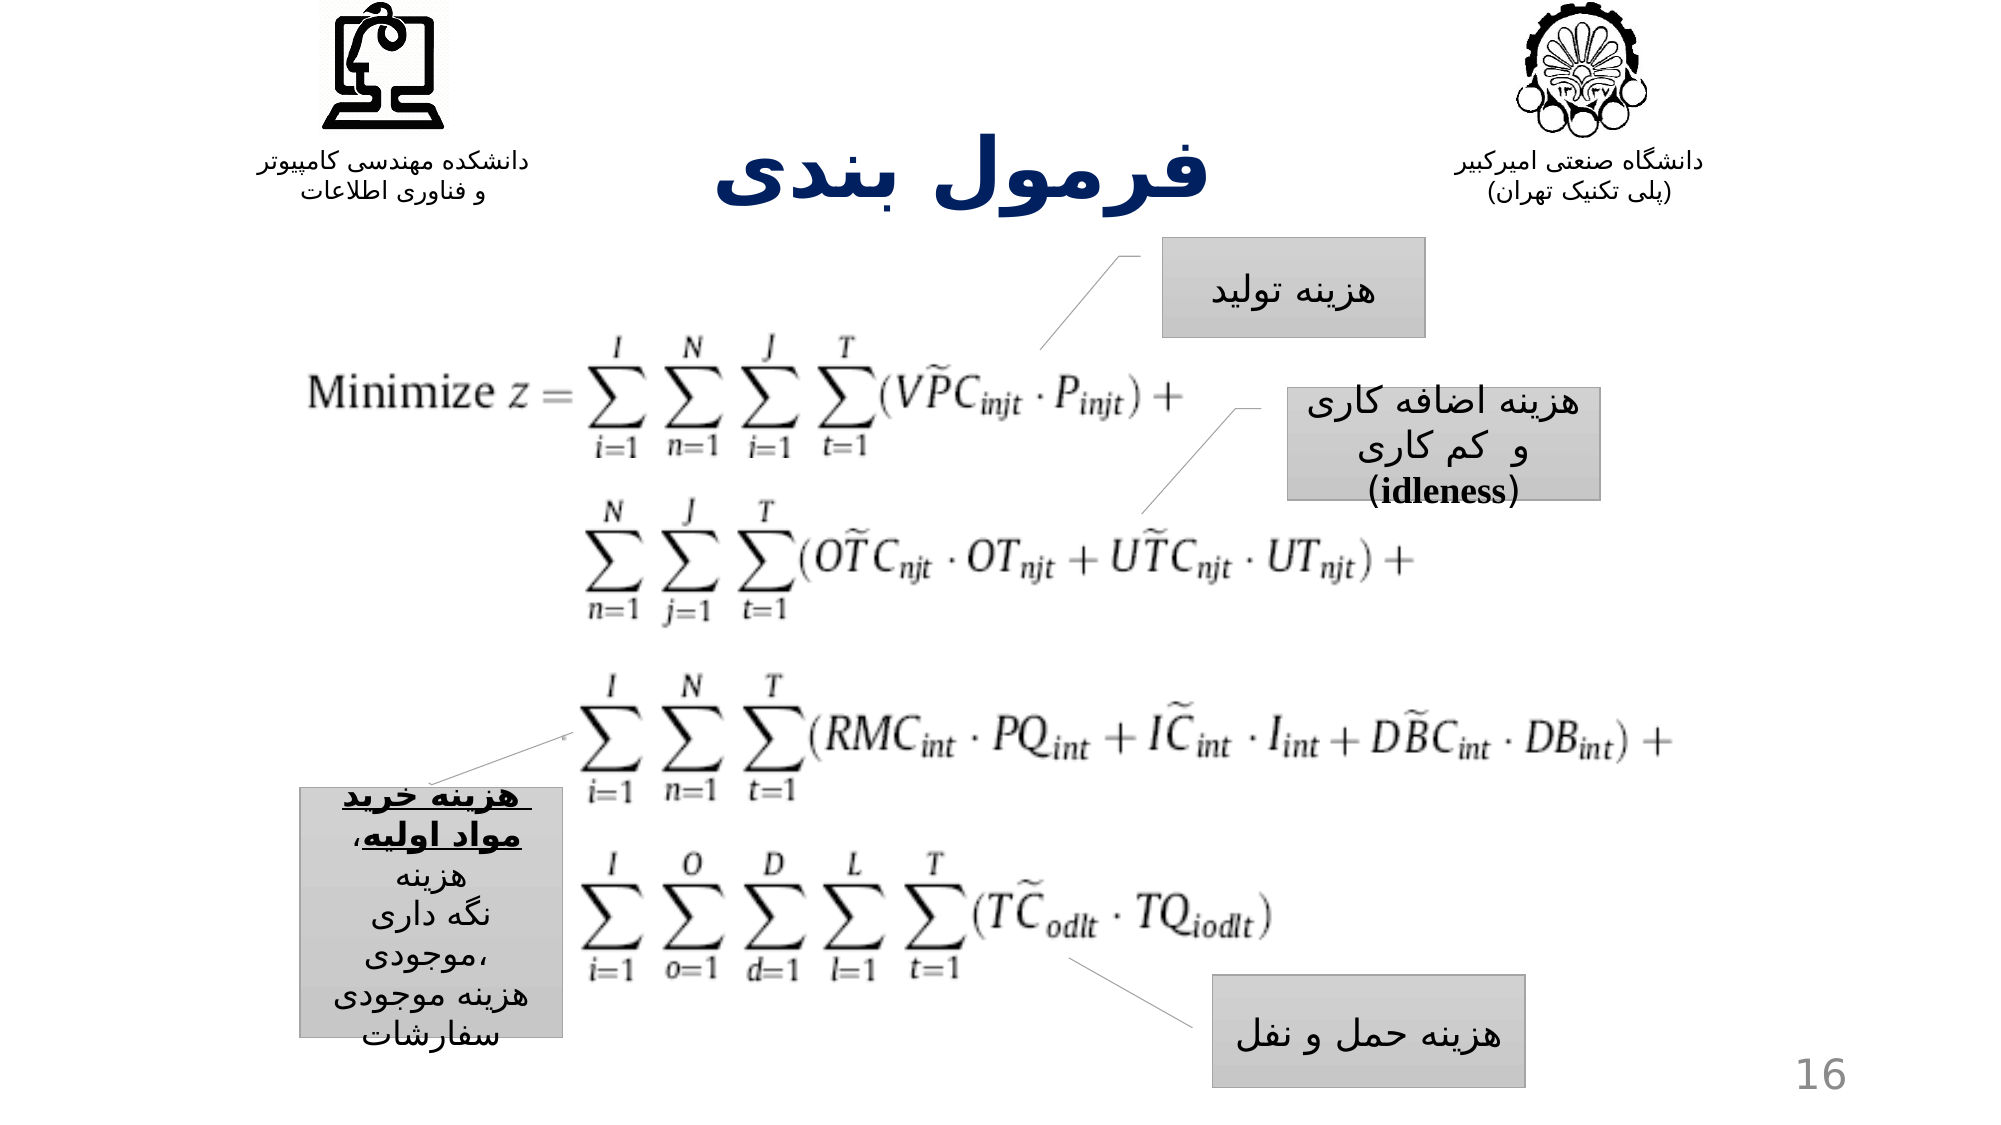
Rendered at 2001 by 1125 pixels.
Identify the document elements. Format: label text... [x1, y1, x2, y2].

slide_number 16 [1412, 1042, 1863, 1103]
picture [574, 837, 1291, 1003]
text_box فرمول بندی [350, 70, 1575, 258]
picture [562, 659, 1684, 825]
picture [1516, 2, 1647, 138]
text_box دانشگاه صنعتی امیرکبیر (پلی تکنیک تهران) [1440, 137, 1719, 213]
picture [318, 0, 450, 135]
text_box هزینه حمل و نفل [1212, 974, 1526, 1088]
text_box دانشکده مهندسی کامپیوتر و فناوری اطلاعات [242, 137, 545, 213]
text_box هزینه خرید مواد اولیه، هزینه نگه داری موجودی، هزینه موجودی سفارشات [299, 787, 563, 1038]
text_box هزینه اضافه کاری و کم کاری (idleness) [1287, 387, 1601, 501]
picture [574, 484, 1419, 635]
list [287, 322, 1188, 458]
text_box هزینه تولید [1162, 237, 1426, 338]
